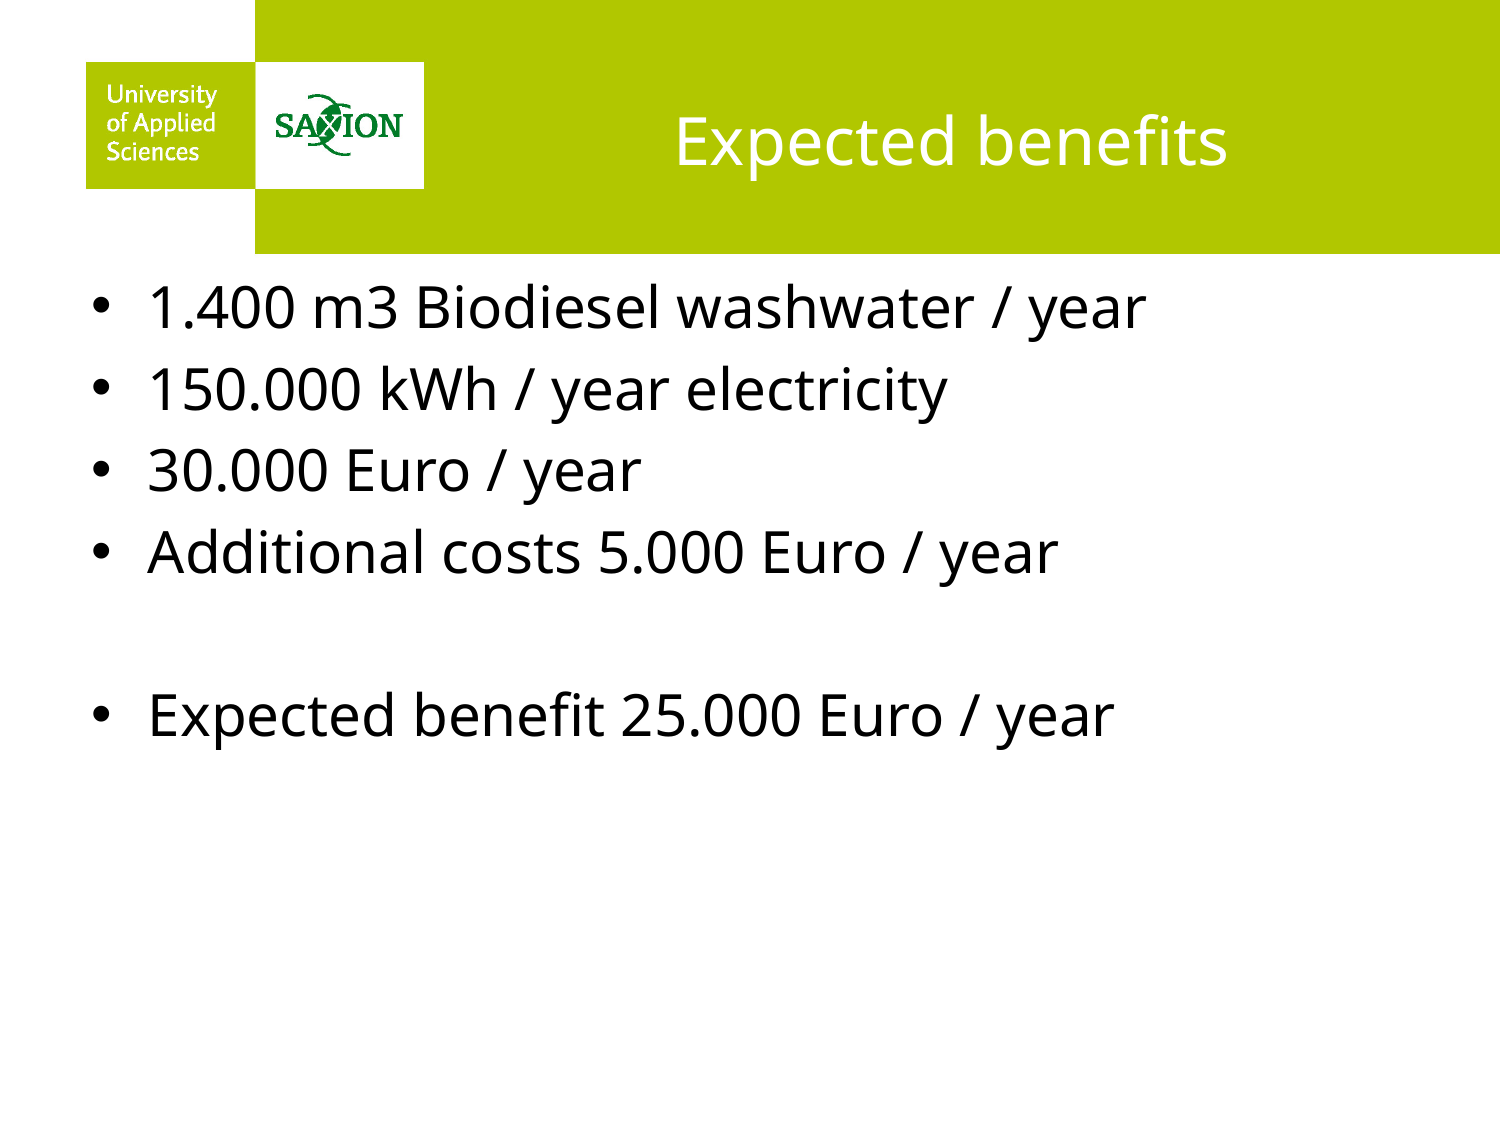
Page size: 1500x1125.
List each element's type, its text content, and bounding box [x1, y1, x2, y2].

picture [0, 0, 1500, 1005]
list 1.400 m3 Biodiesel washwater / year 150.000 kWh / year electricity 30.000 Euro / year Additional costs 5.000 Euro / year Expected benefit 25.000 Euro / year [76, 262, 1448, 1006]
title Expected benefits [455, 44, 1448, 233]
